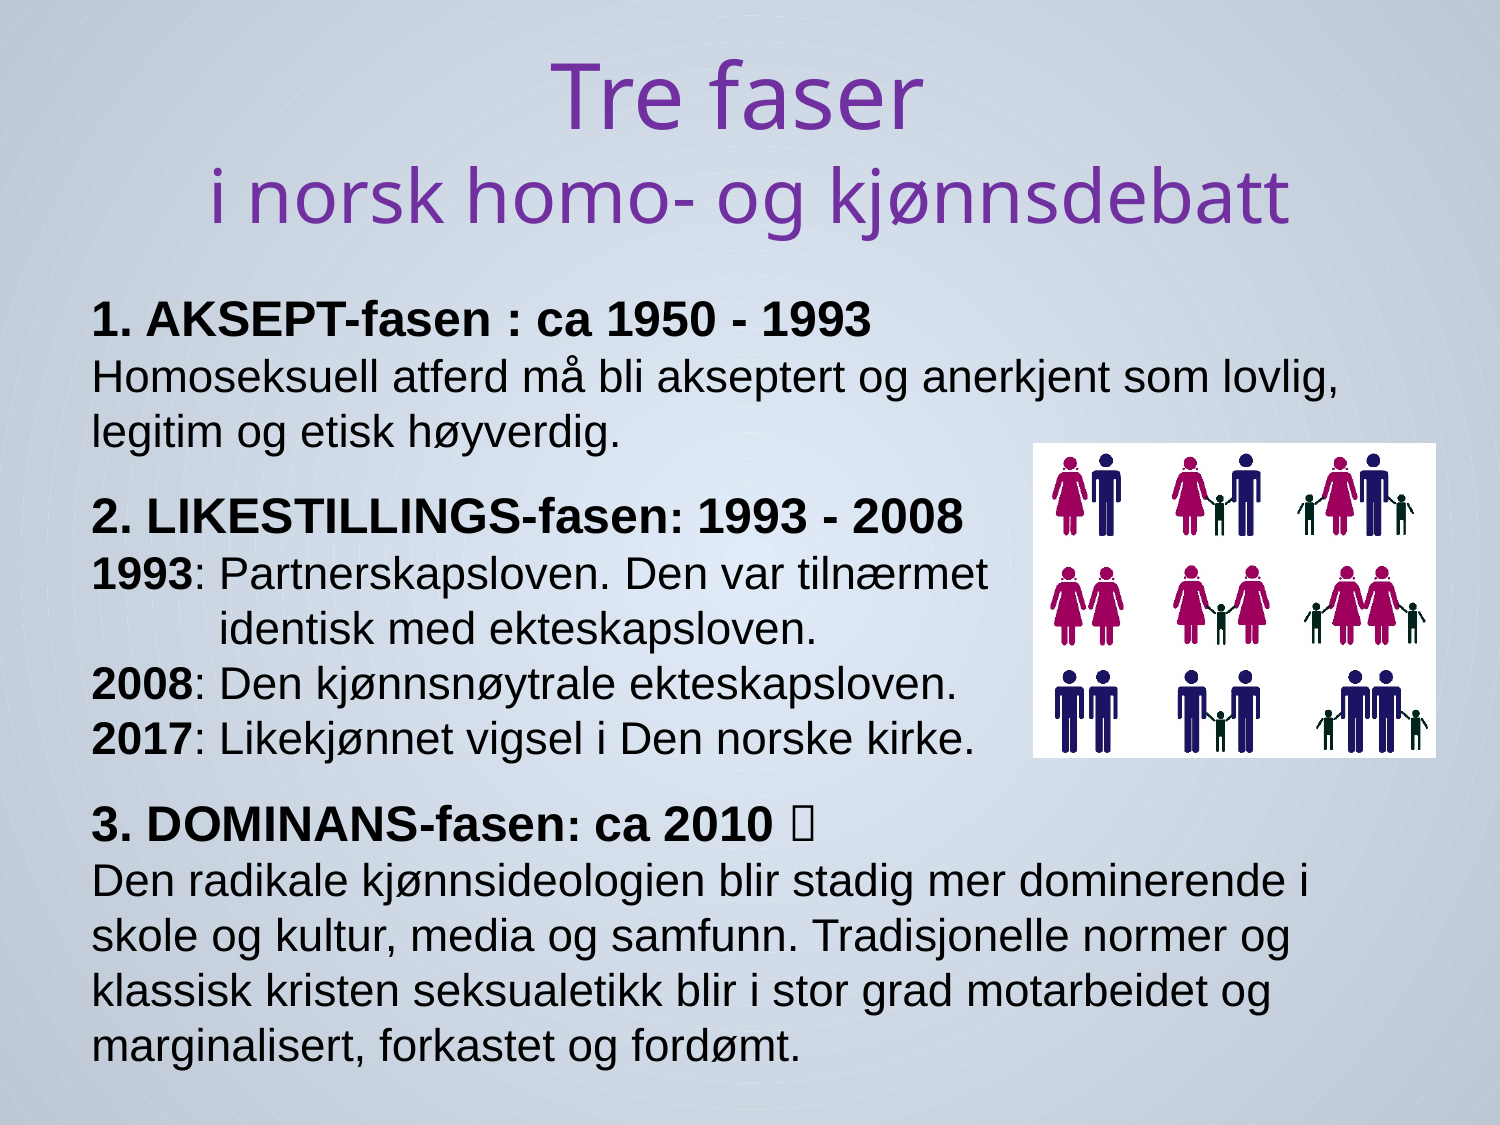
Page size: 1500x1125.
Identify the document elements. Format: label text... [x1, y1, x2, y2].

text_box Tre faser i norsk homo- og kjønnsdebatt [53, 30, 1447, 246]
picture [1033, 443, 1436, 758]
text_box 1. AKSEPT-fasen : ca 1950 - 1993 Homoseksuell atferd må bli akseptert og anerkjent som lovlig, legitim og etisk høyverdig. 2. LIKESTILLINGS-fasen: 1993 - 2008 1993: Partnerskapsloven. Den var tilnærmet identisk med ekteskapsloven. 2008: Den kjønnsnøytrale ekteskapsloven. 2017: Likekjønnet vigsel i Den norske kirke. 3. DOMINANS-fasen: ca 2010  Den radikale kjønnsideologien blir stadig mer dominerende i skole og kultur, media og samfunn. Tradisjonelle normer og klassisk kristen seksualetikk blir i stor grad motarbeidet og marginalisert, forkastet og fordømt. [76, 278, 1436, 1079]
